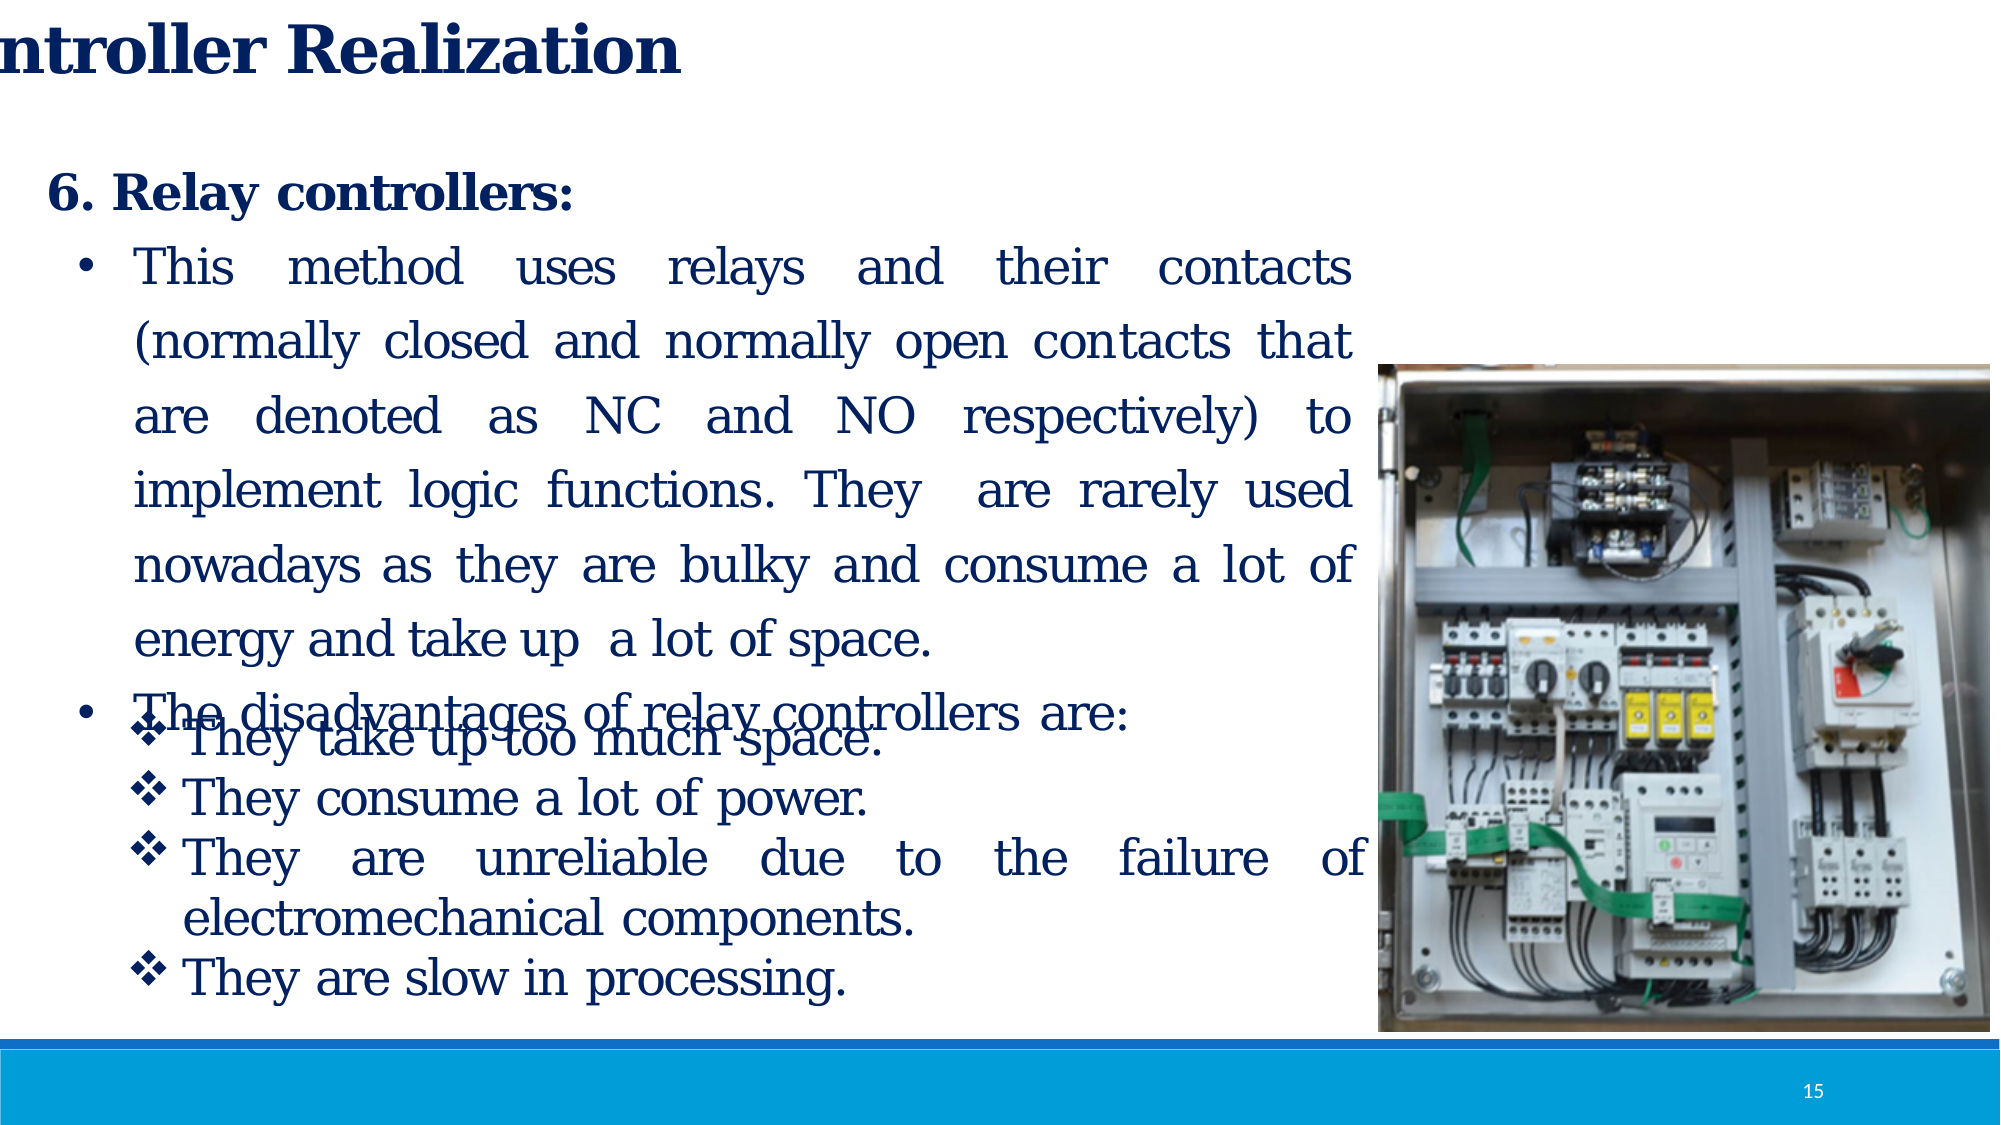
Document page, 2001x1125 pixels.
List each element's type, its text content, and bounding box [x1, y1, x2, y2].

text_box Controller Realization [0, 0, 698, 95]
slide_number 15 [1624, 1059, 1840, 1120]
picture [1378, 363, 1991, 1032]
text_box They take up too much space. They consume a lot of power. They are unreliable due to the failure of electromechanical components. They are slow in processing. [19, 697, 1379, 1058]
text_box 6. Relay controllers: This method uses relays and their contacts (normally closed and normally open contacts that are denoted as NC and NO respectively) to implement logic functions. They are rarely used nowadays as they are bulky and consume a lot of energy and take up a lot of space. The disadvantages of relay controllers are: [0, 152, 1368, 749]
